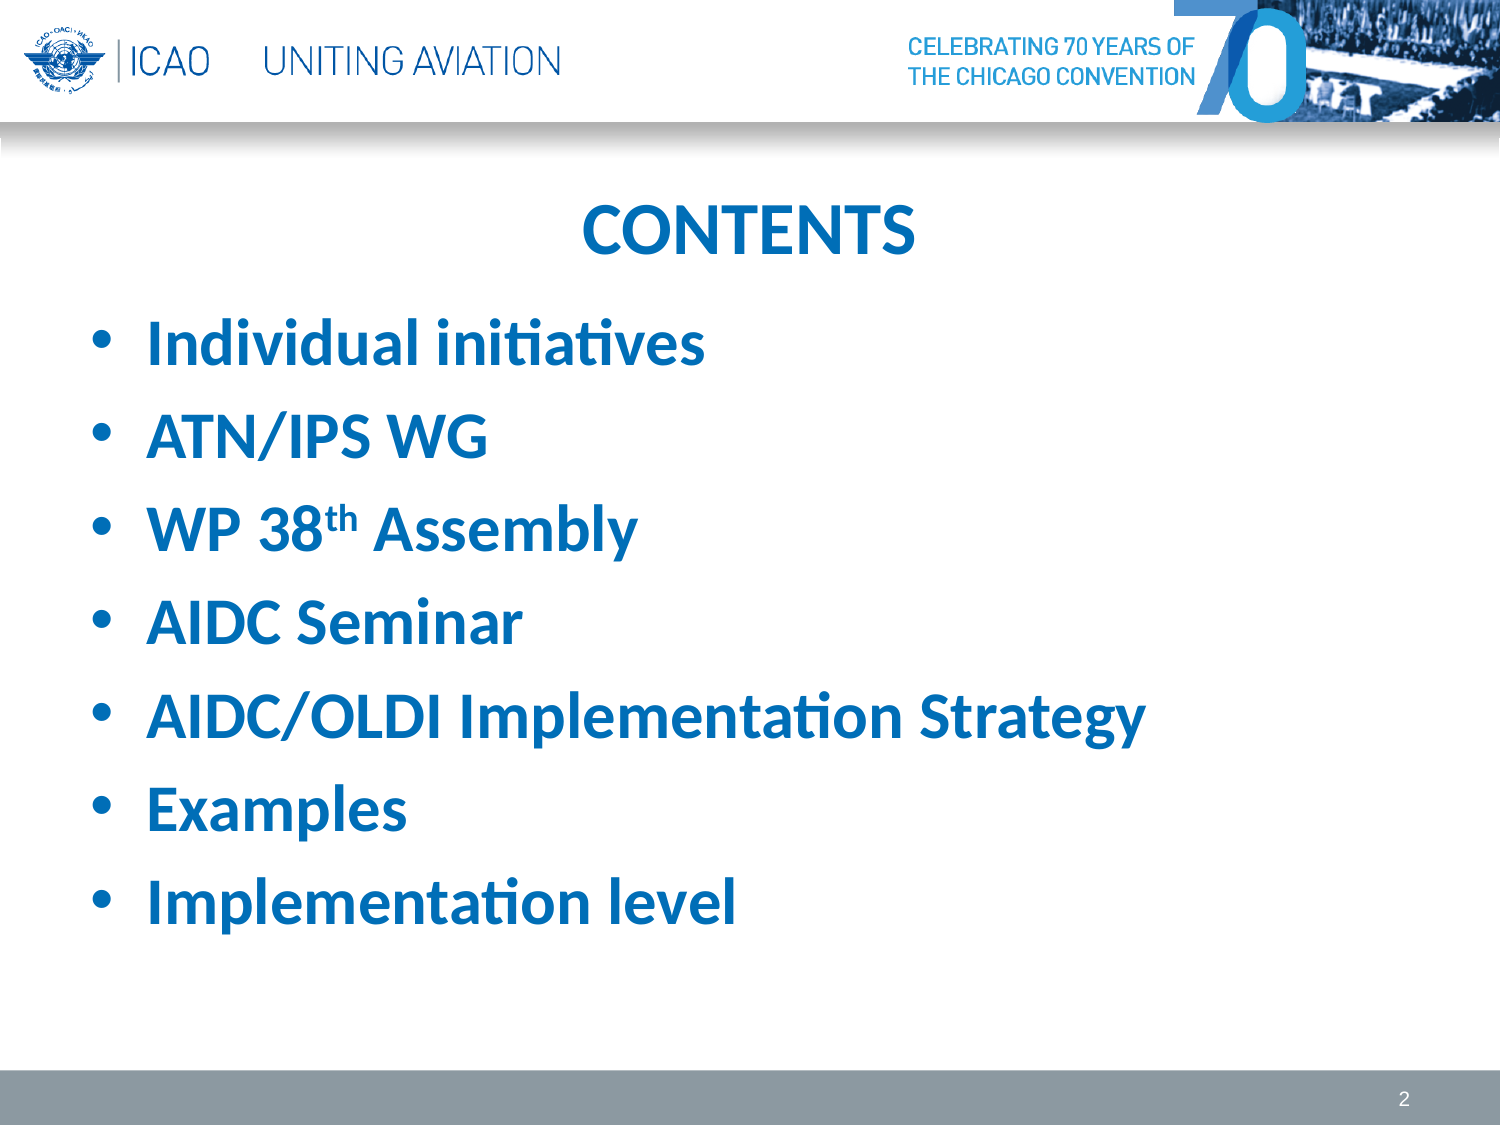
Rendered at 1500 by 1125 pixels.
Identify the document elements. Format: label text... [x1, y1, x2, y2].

list Individual initiatives ATN/IPS WG WP 38th Assembly AIDC Seminar AIDC/OLDI Implementation Strategy Examples Implementation level [75, 290, 1425, 1059]
picture [0, 0, 1500, 161]
title CONTENTS [75, 172, 1425, 279]
slide_number 2 [1074, 1070, 1425, 1125]
